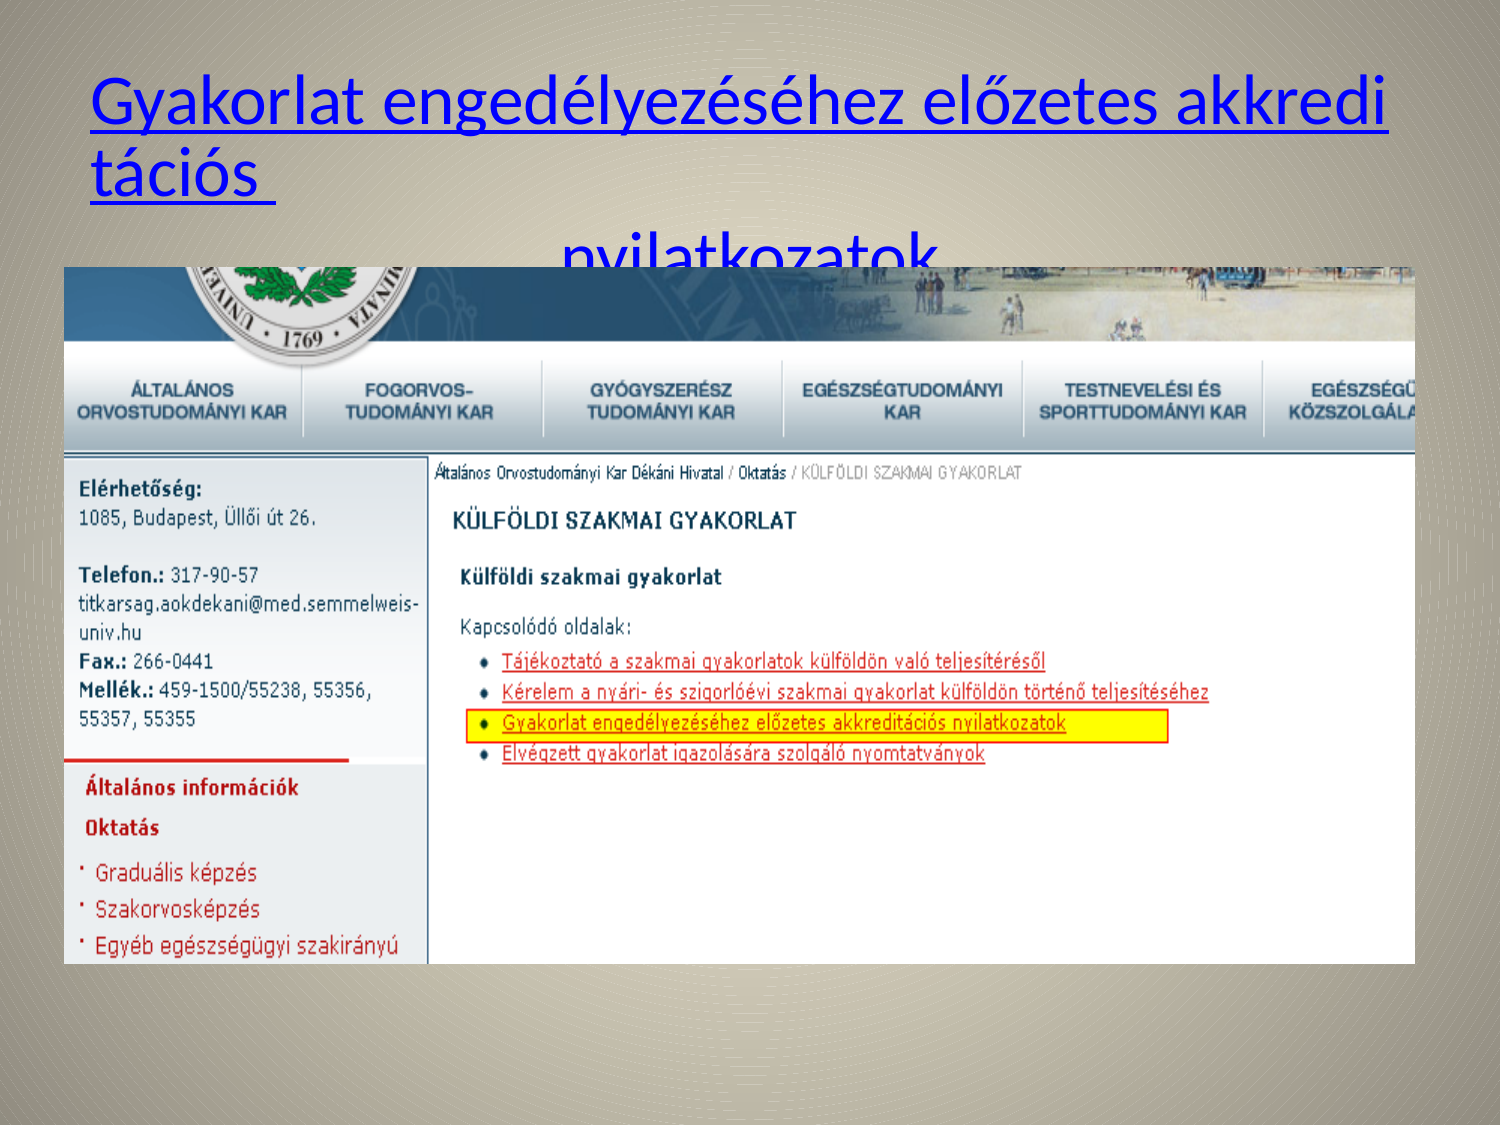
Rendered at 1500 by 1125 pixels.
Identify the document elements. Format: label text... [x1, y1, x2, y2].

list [64, 266, 1416, 965]
title Gyakorlat engedélyezéséhez előzetes akkreditációs nyilatkozatok [75, 45, 1425, 233]
